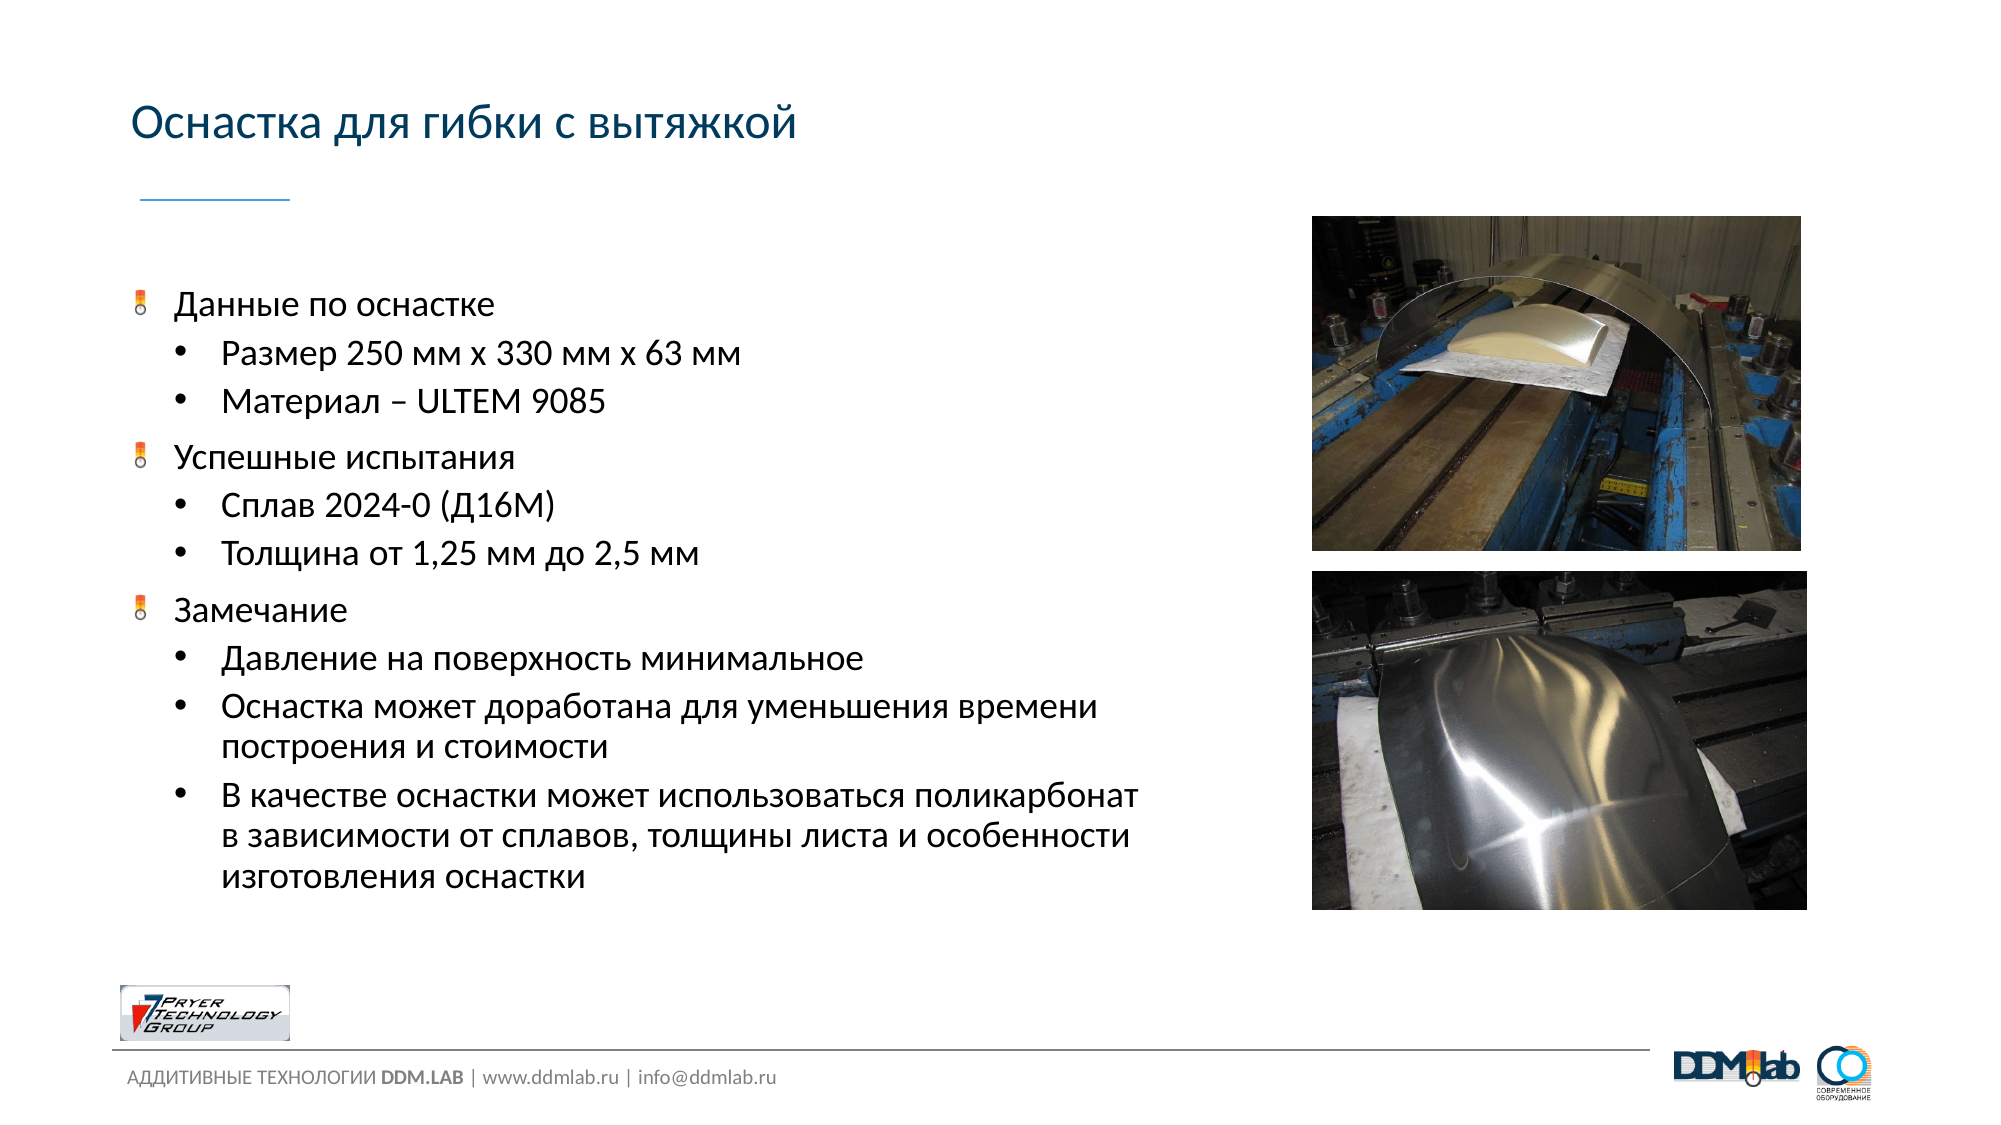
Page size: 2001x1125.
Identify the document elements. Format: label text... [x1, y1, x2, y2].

picture [1312, 571, 1807, 910]
picture [127, 594, 154, 621]
picture [1811, 1042, 1875, 1105]
picture [127, 289, 154, 316]
picture [127, 441, 154, 469]
picture [1674, 1050, 1800, 1087]
picture [120, 985, 290, 1041]
list Оснастка для гибки с вытяжкой [116, 88, 1875, 189]
list Данные по оснастке Размер 250 мм х 330 мм x 63 мм Материал – ULTEM 9085 Успешные испытания Сплав 2024-0 (Д16М) Толщина от 1,25 мм до 2,5 мм Замечание Давление на поверхность минимальное Оснастка может доработана для уменьшения времени построения и стоимости В качестве оснастки может использоваться поликарбонат в зависимости от сплавов, толщины листа и особенности изготовления оснастки [112, 277, 1159, 953]
picture [1312, 216, 1801, 551]
